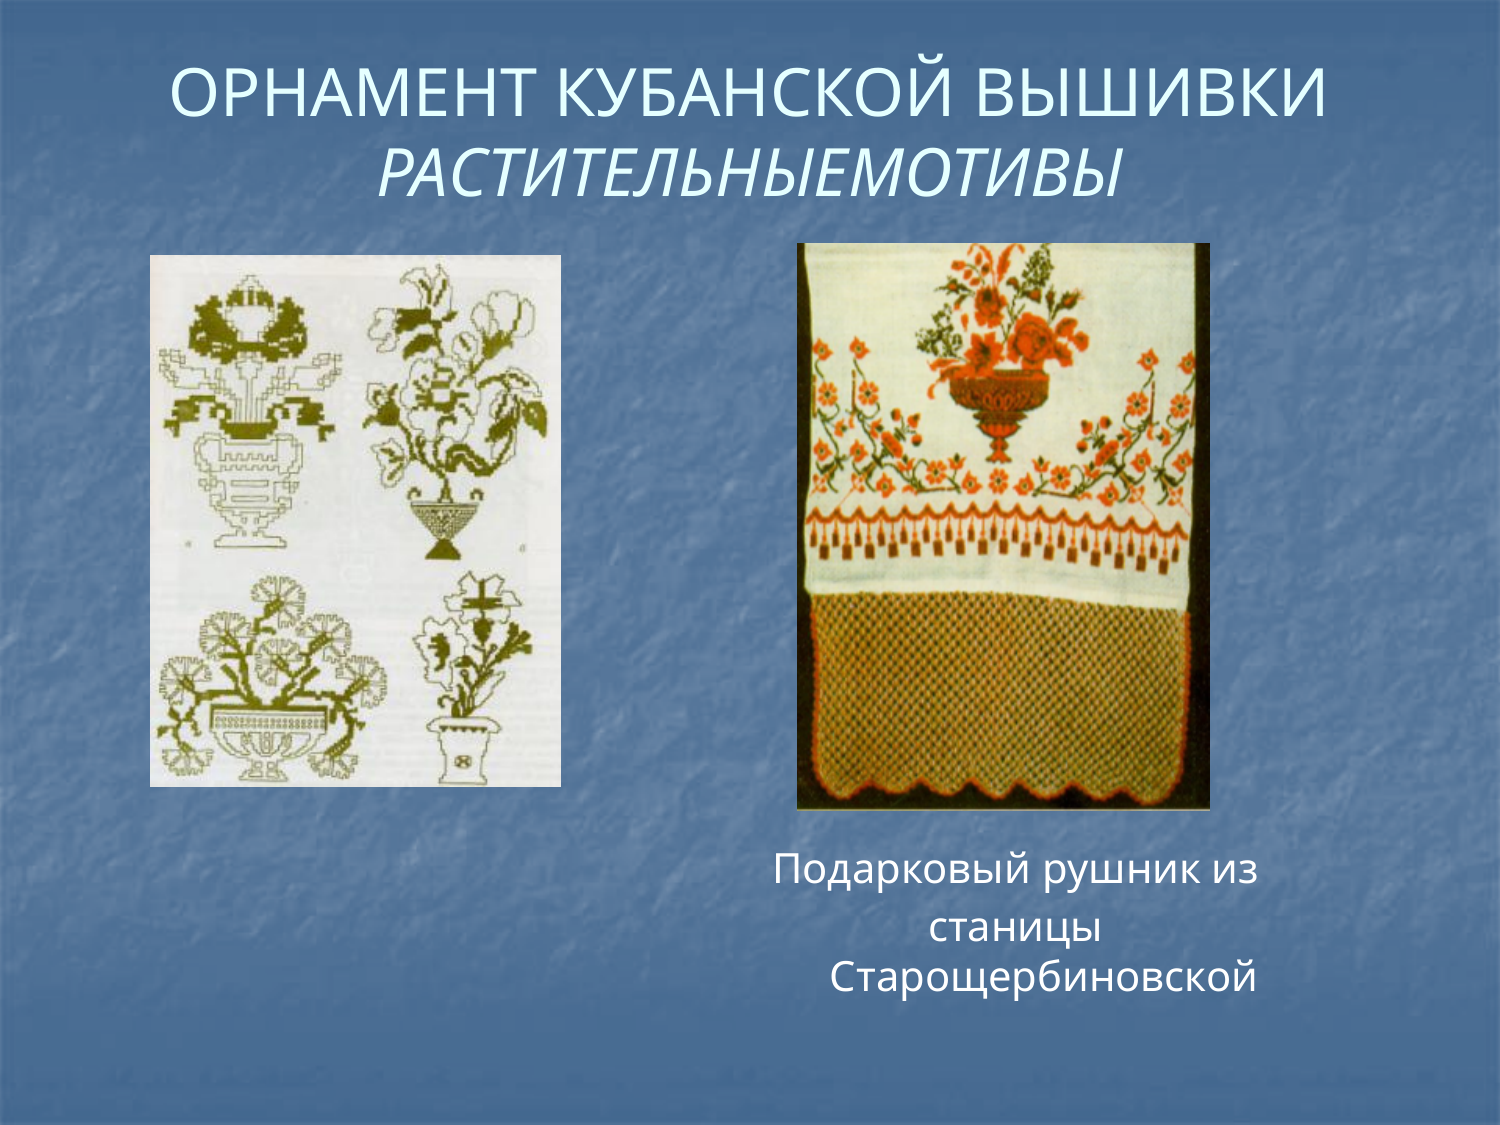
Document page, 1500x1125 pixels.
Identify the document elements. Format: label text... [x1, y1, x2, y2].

list Подарковый рушник из станицы Старощербиновской [702, 834, 1329, 1000]
picture [149, 255, 562, 788]
title ОРНАМЕНТ КУБАНСКОЙ ВЫШИВКИ РАСТИТЕЛЬНЫЕМОТИВЫ [75, 62, 1425, 197]
picture [796, 243, 1210, 811]
